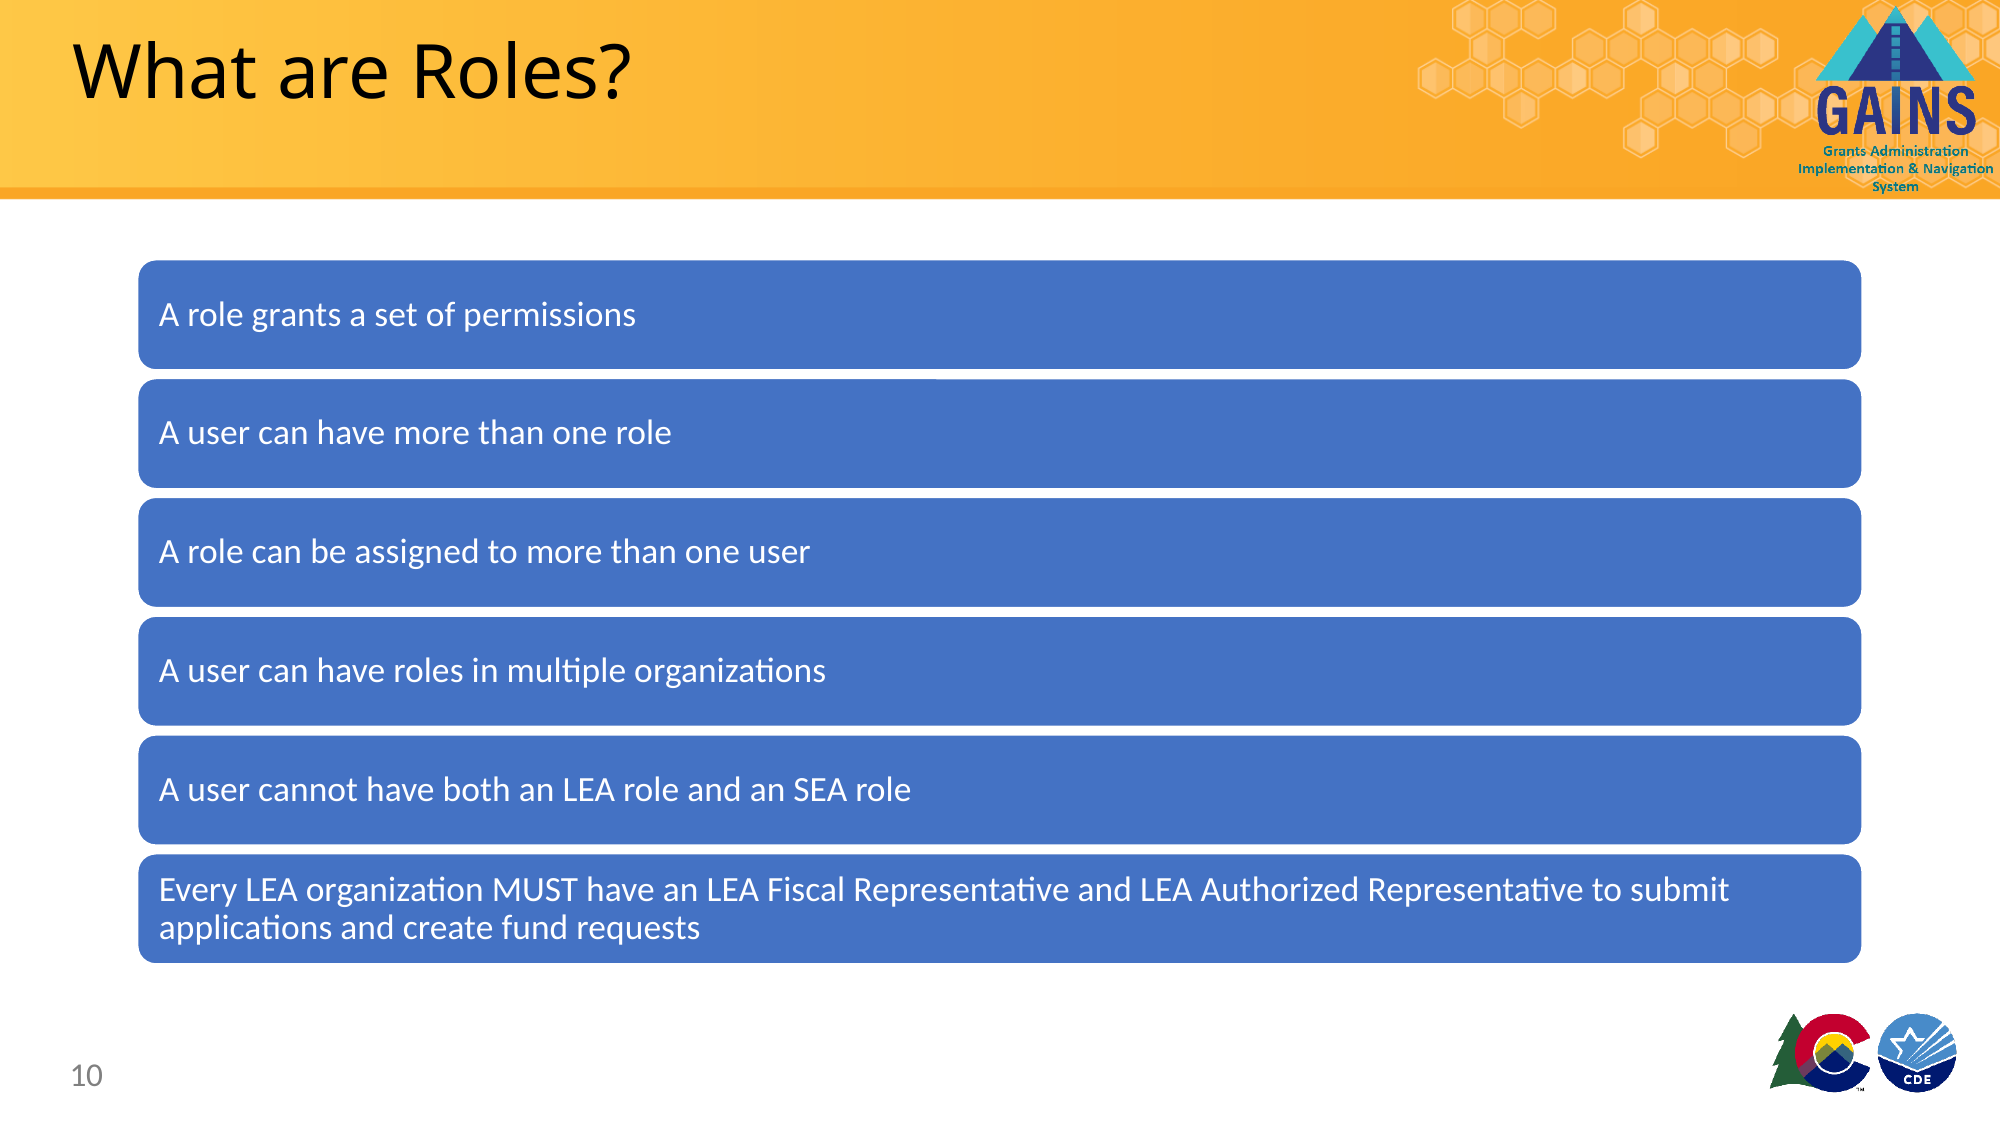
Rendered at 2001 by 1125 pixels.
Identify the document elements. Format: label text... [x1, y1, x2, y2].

title What are Roles? [72, 33, 1396, 182]
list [137, 254, 1863, 969]
picture [0, 0, 2000, 201]
picture [1768, 1012, 1957, 1093]
slide_number 10 [54, 1042, 505, 1103]
